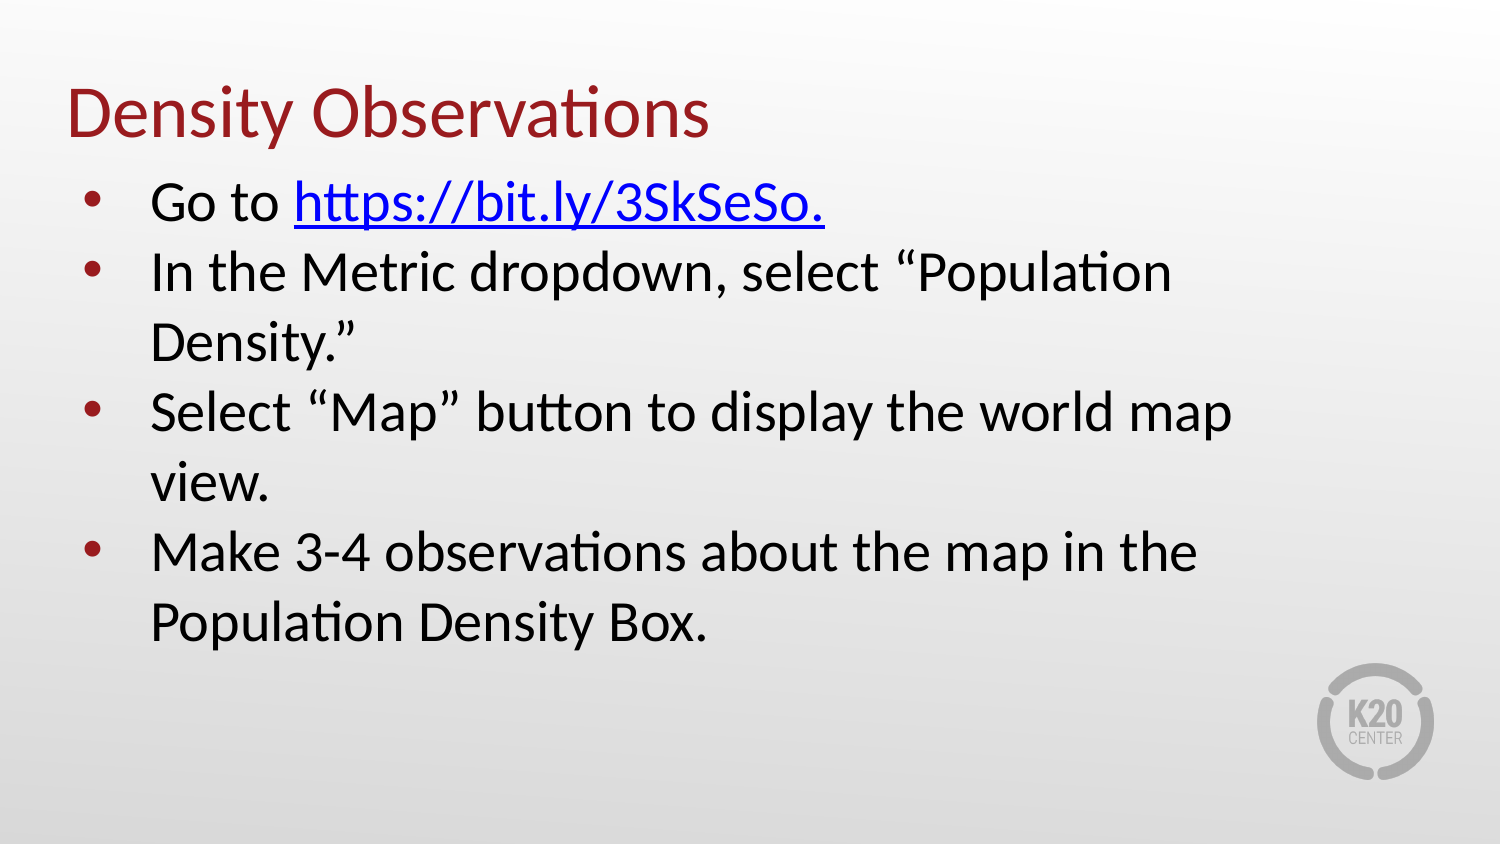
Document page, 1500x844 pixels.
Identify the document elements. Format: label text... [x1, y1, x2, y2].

picture [1300, 646, 1451, 797]
list Go to https://bit.ly/3SkSeSo. In the Metric dropdown, select “Population Density.” Select “Map” button to display the world map view. Make 3-4 observations about the map in the Population Density Box. [60, 135, 1312, 681]
title Density Observations [51, 47, 1449, 142]
